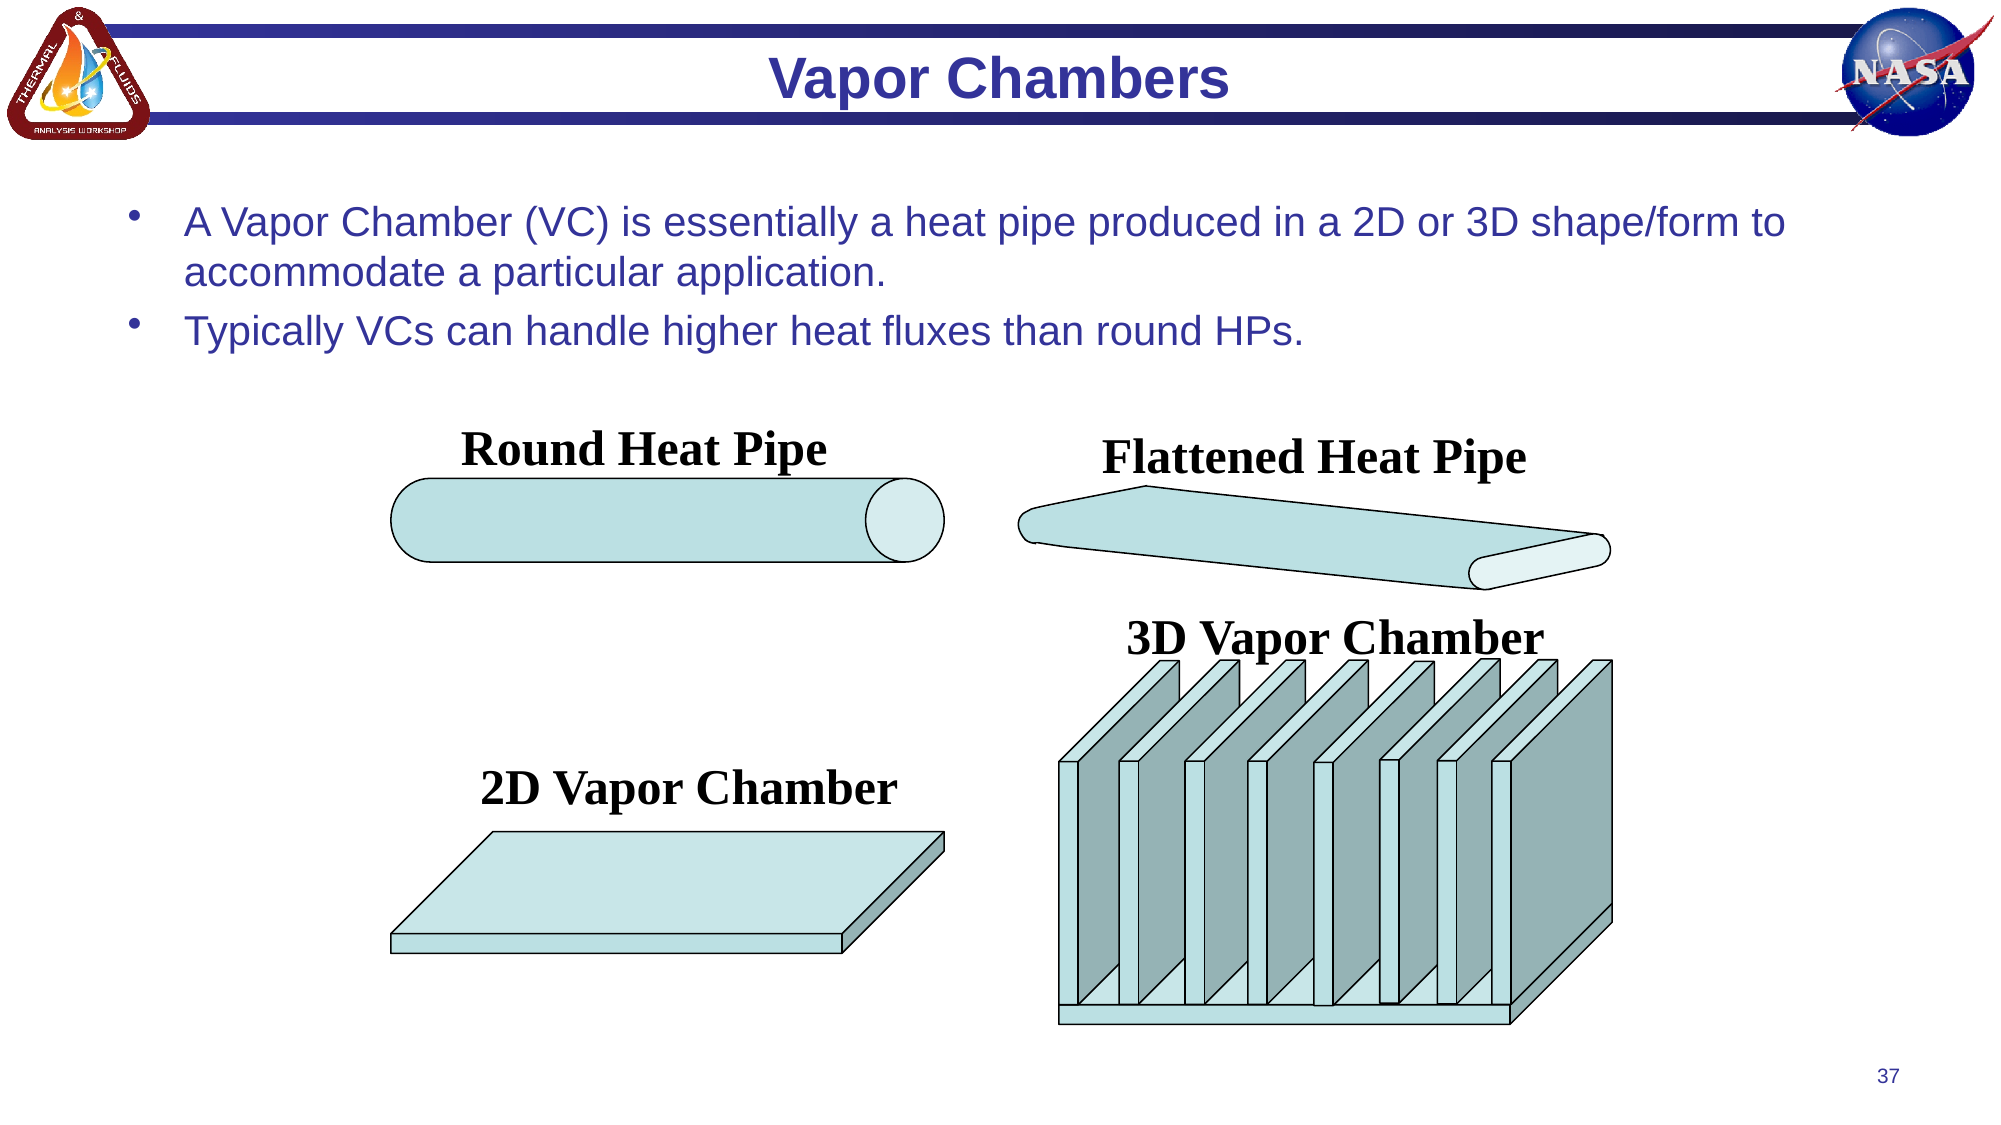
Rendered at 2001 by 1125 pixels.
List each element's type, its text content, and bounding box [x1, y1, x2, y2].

text_box [390, 831, 945, 954]
text_box 2D Vapor Chamber [412, 747, 966, 822]
picture [7, 7, 150, 141]
text_box [390, 482, 945, 563]
slide_number 37 [1483, 1049, 1901, 1101]
list A Vapor Chamber (VC) is essentially a heat pipe produced in a 2D or 3D shape/form to accommodate a particular application. Typically VCs can handle higher heat fluxes than round HPs. [112, 187, 1863, 417]
text_box [1039, 491, 1592, 590]
text_box [1044, 486, 1160, 541]
text_box 3D Vapor Chamber [1058, 597, 1613, 658]
text_box [1018, 485, 1148, 544]
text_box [1058, 658, 1613, 1025]
text_box Flattened Heat Pipe [1037, 415, 1592, 491]
title Vapor Chambers [99, 30, 1901, 119]
text_box [1468, 533, 1611, 590]
picture [1824, 0, 2000, 149]
text_box Round Heat Pipe [367, 407, 921, 483]
